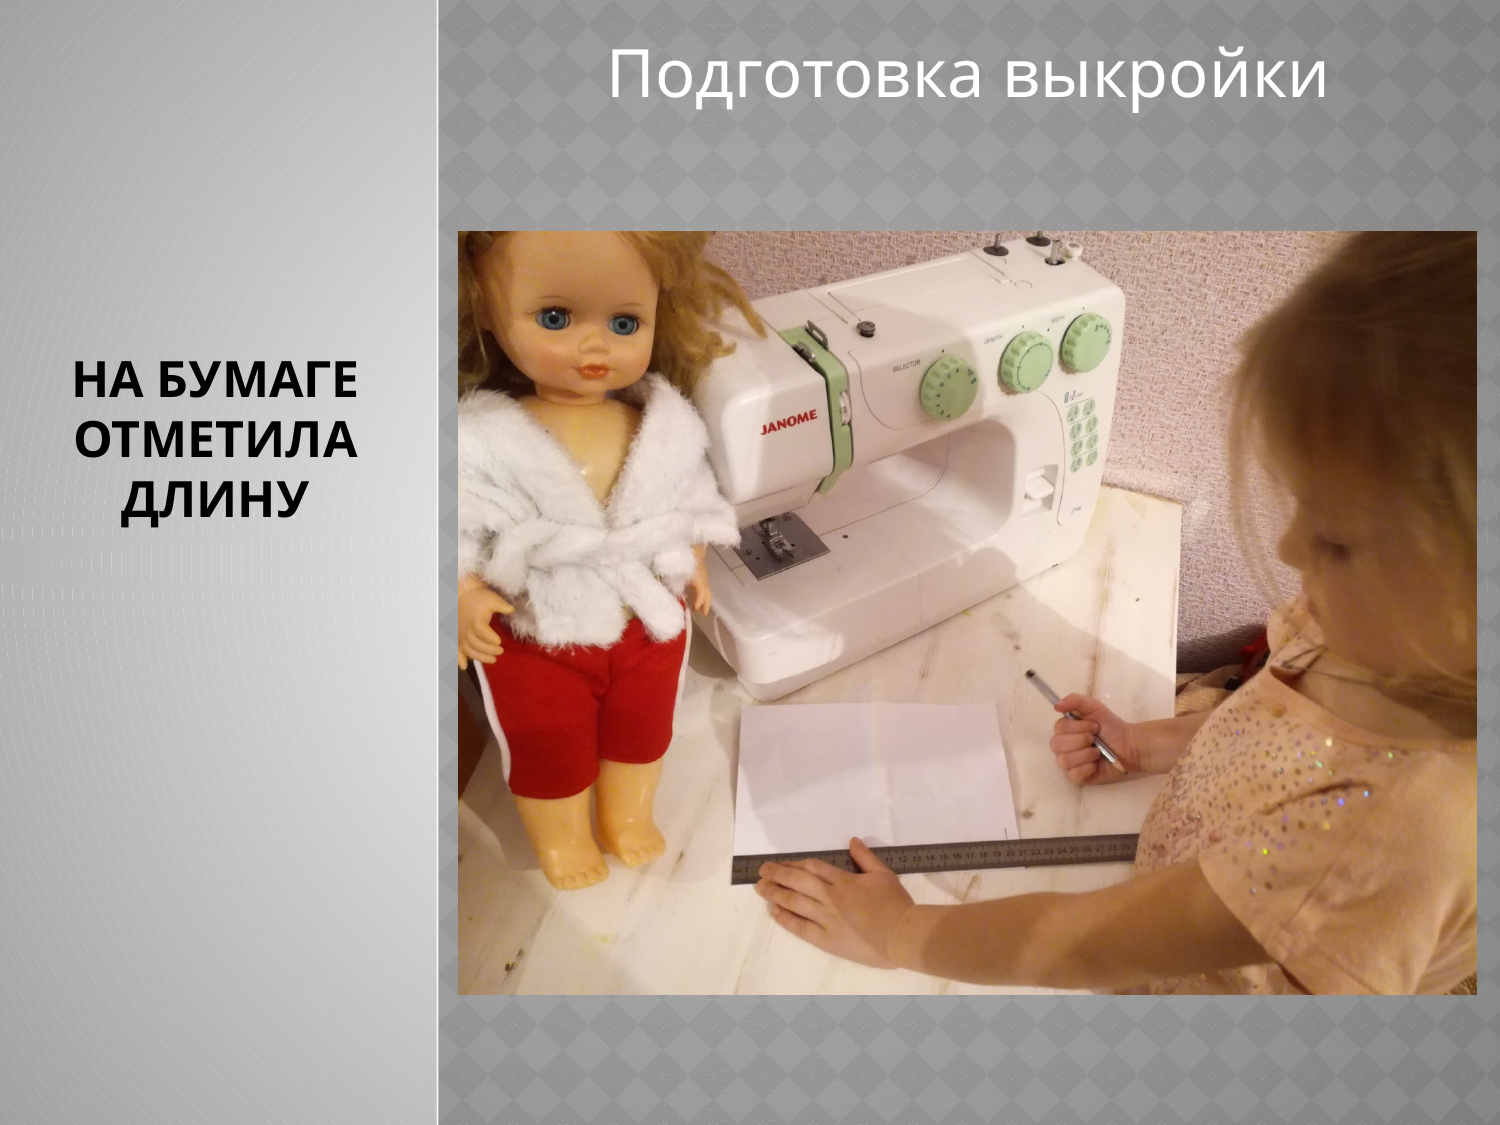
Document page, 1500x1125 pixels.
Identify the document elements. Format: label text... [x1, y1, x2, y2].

subtitle Подготовка выкройки [549, 30, 1389, 126]
picture [458, 231, 1477, 996]
title На бумаге отметила длину [17, 30, 414, 528]
